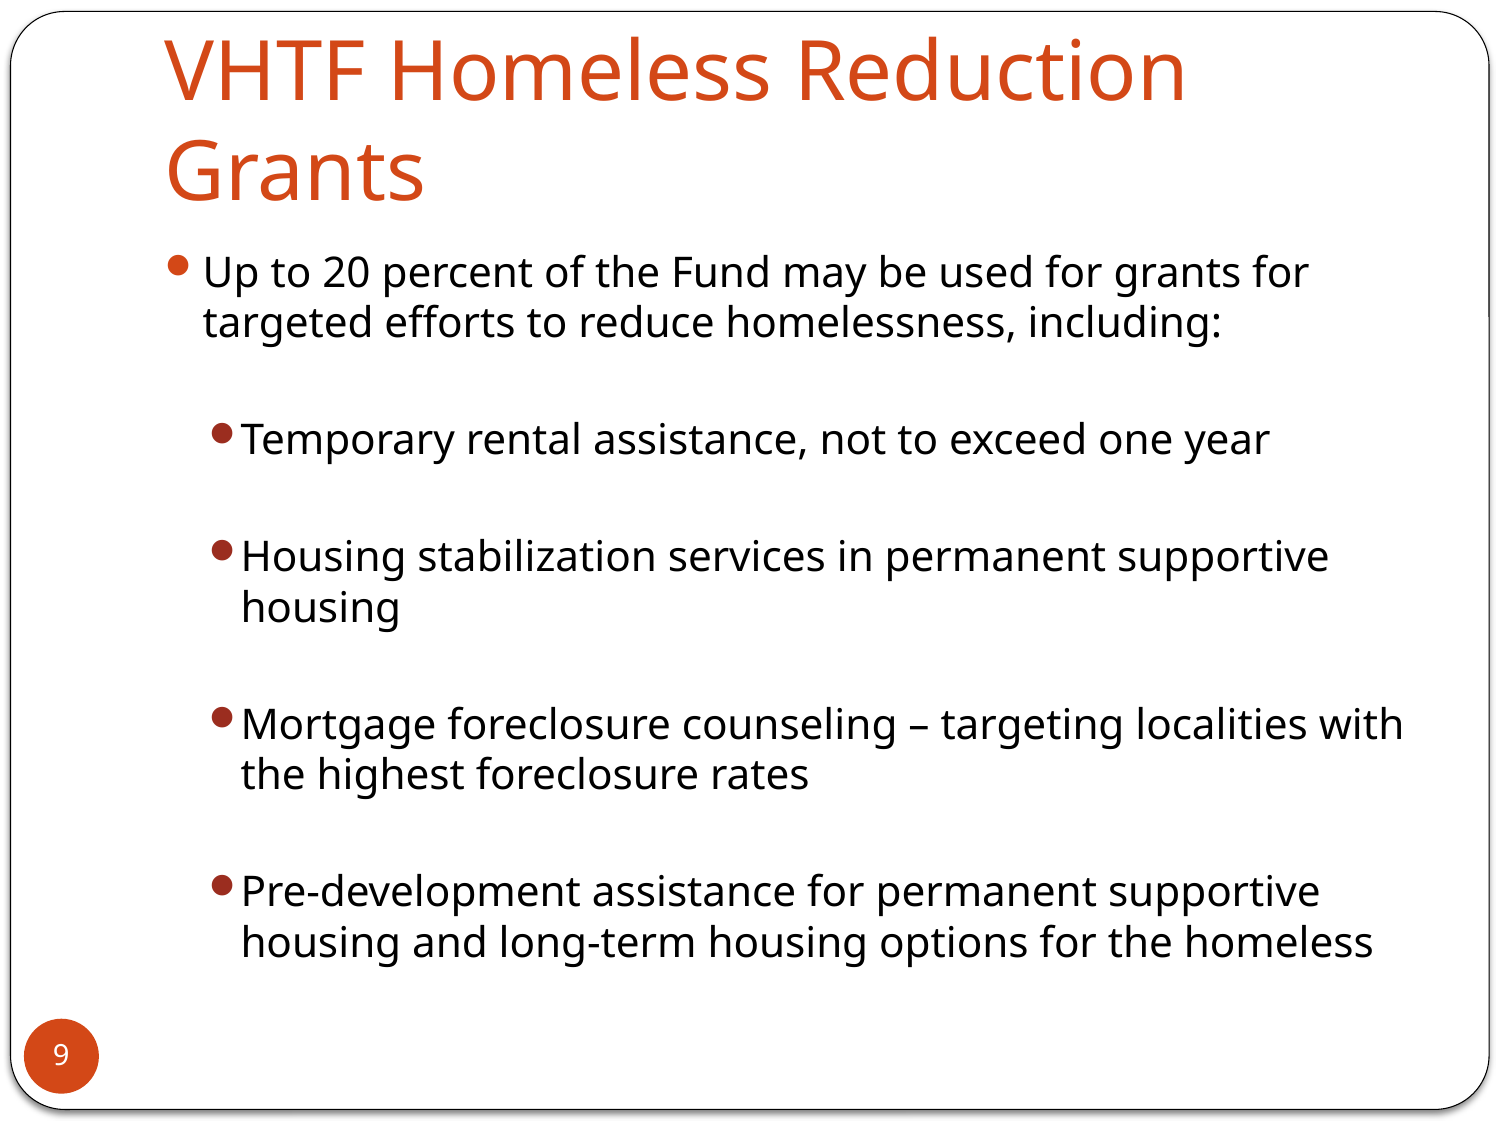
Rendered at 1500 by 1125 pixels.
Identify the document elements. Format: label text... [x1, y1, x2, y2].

slide_number 9 [23, 1018, 99, 1094]
title VHTF Homeless Reduction Grants [150, 45, 1425, 233]
list Up to 20 percent of the Fund may be used for grants for targeted efforts to reduce homelessness, including: Temporary rental assistance, not to exceed one year Housing stabilization services in permanent supportive housing Mortgage foreclosure counseling – targeting localities with the highest foreclosure rates Pre-development assistance for permanent supportive housing and long-term housing options for the homeless [150, 237, 1425, 988]
